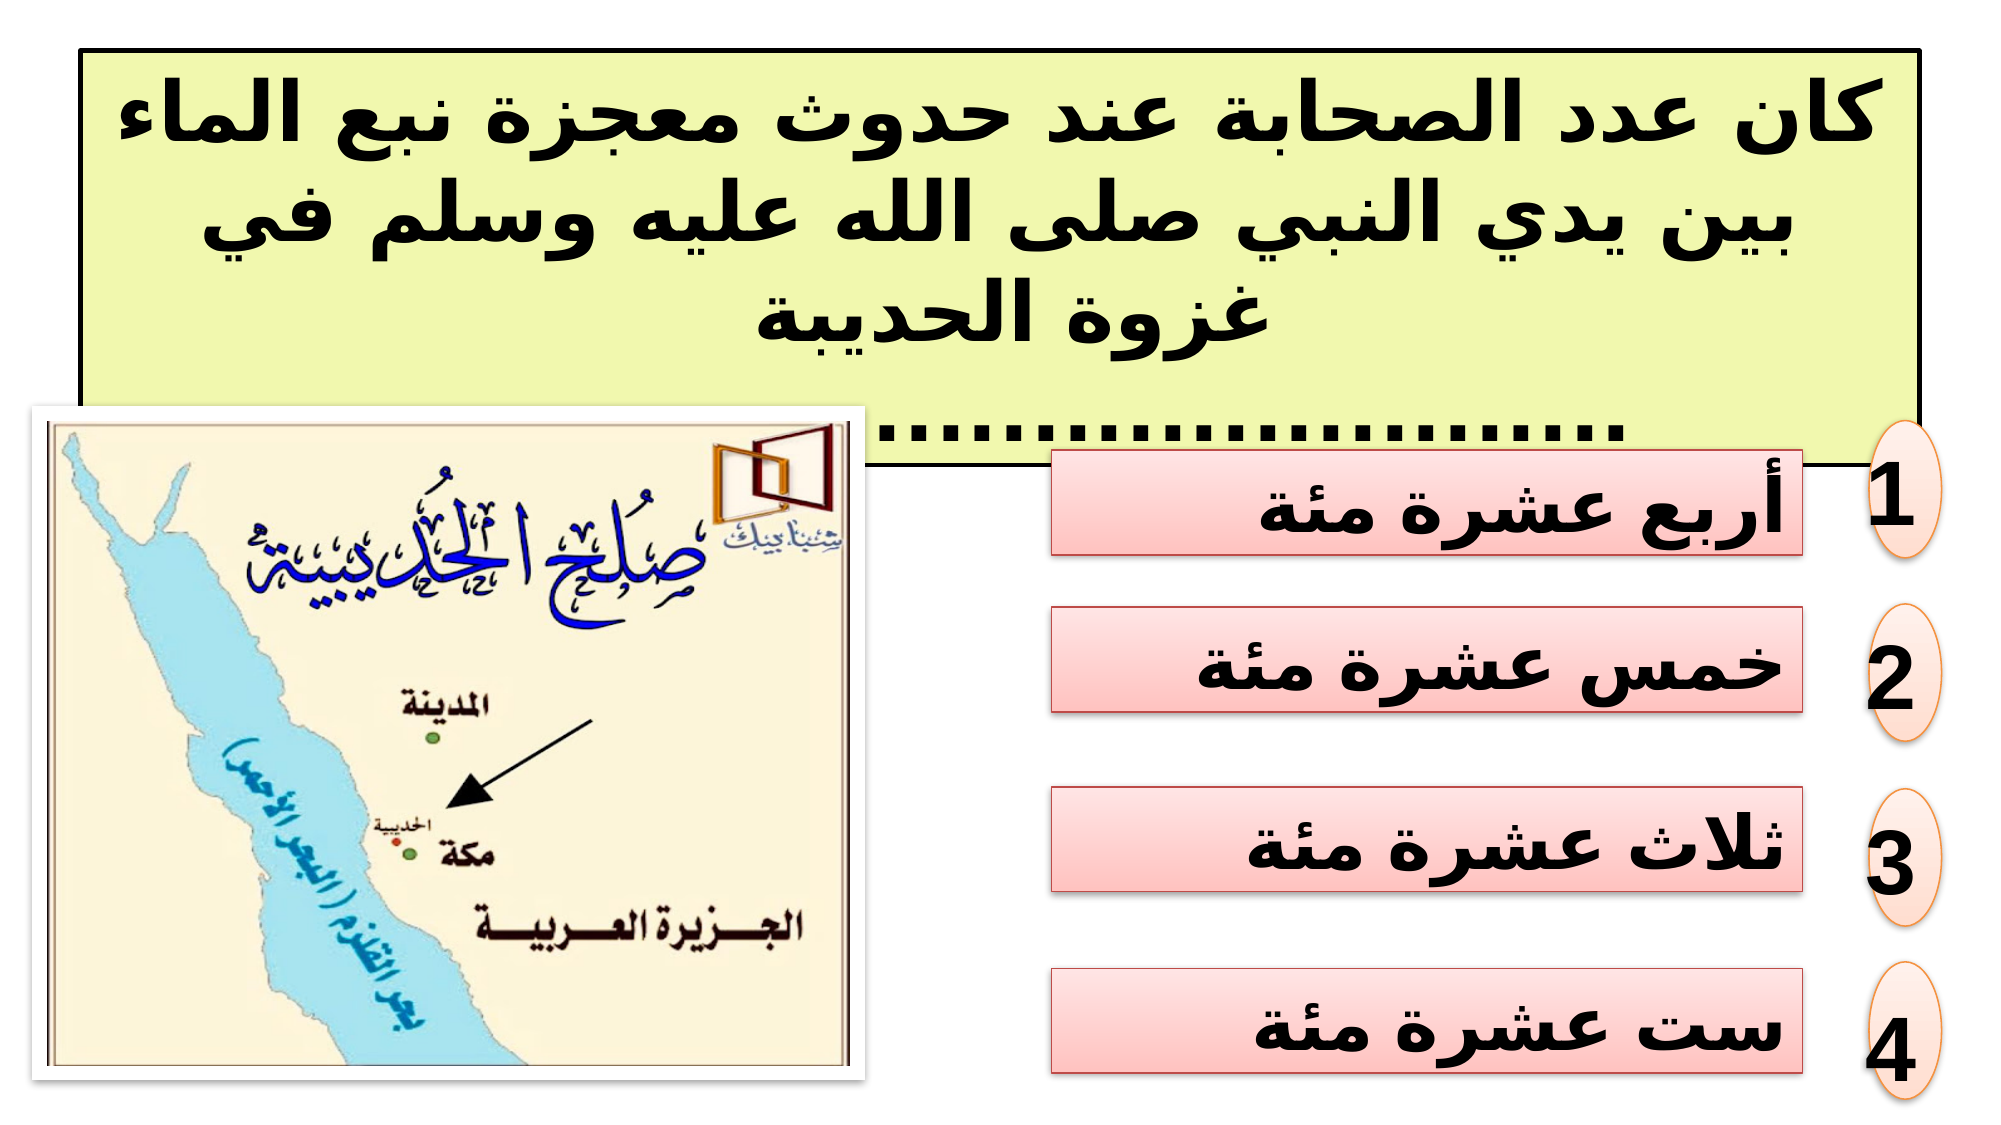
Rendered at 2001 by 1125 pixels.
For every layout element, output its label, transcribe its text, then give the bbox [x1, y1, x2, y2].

text_box كان عدد الصحابة عند حدوث معجزة نبع الماء بين يدي النبي صلى الله عليه وسلم في غزوة الحديبة ........................................ [78, 48, 1922, 467]
text_box 2 [1868, 603, 1943, 743]
text_box 1 [1868, 419, 1943, 559]
picture [46, 420, 851, 1066]
text_box ثلاث عشرة مئة [1051, 786, 1803, 892]
text_box خمس عشرة مئة [1051, 606, 1803, 713]
text_box ست عشرة مئة [1051, 968, 1803, 1074]
text_box 4 [1868, 961, 1943, 1100]
text_box 3 [1868, 787, 1943, 927]
text_box أربع عشرة مئة [1051, 449, 1803, 556]
